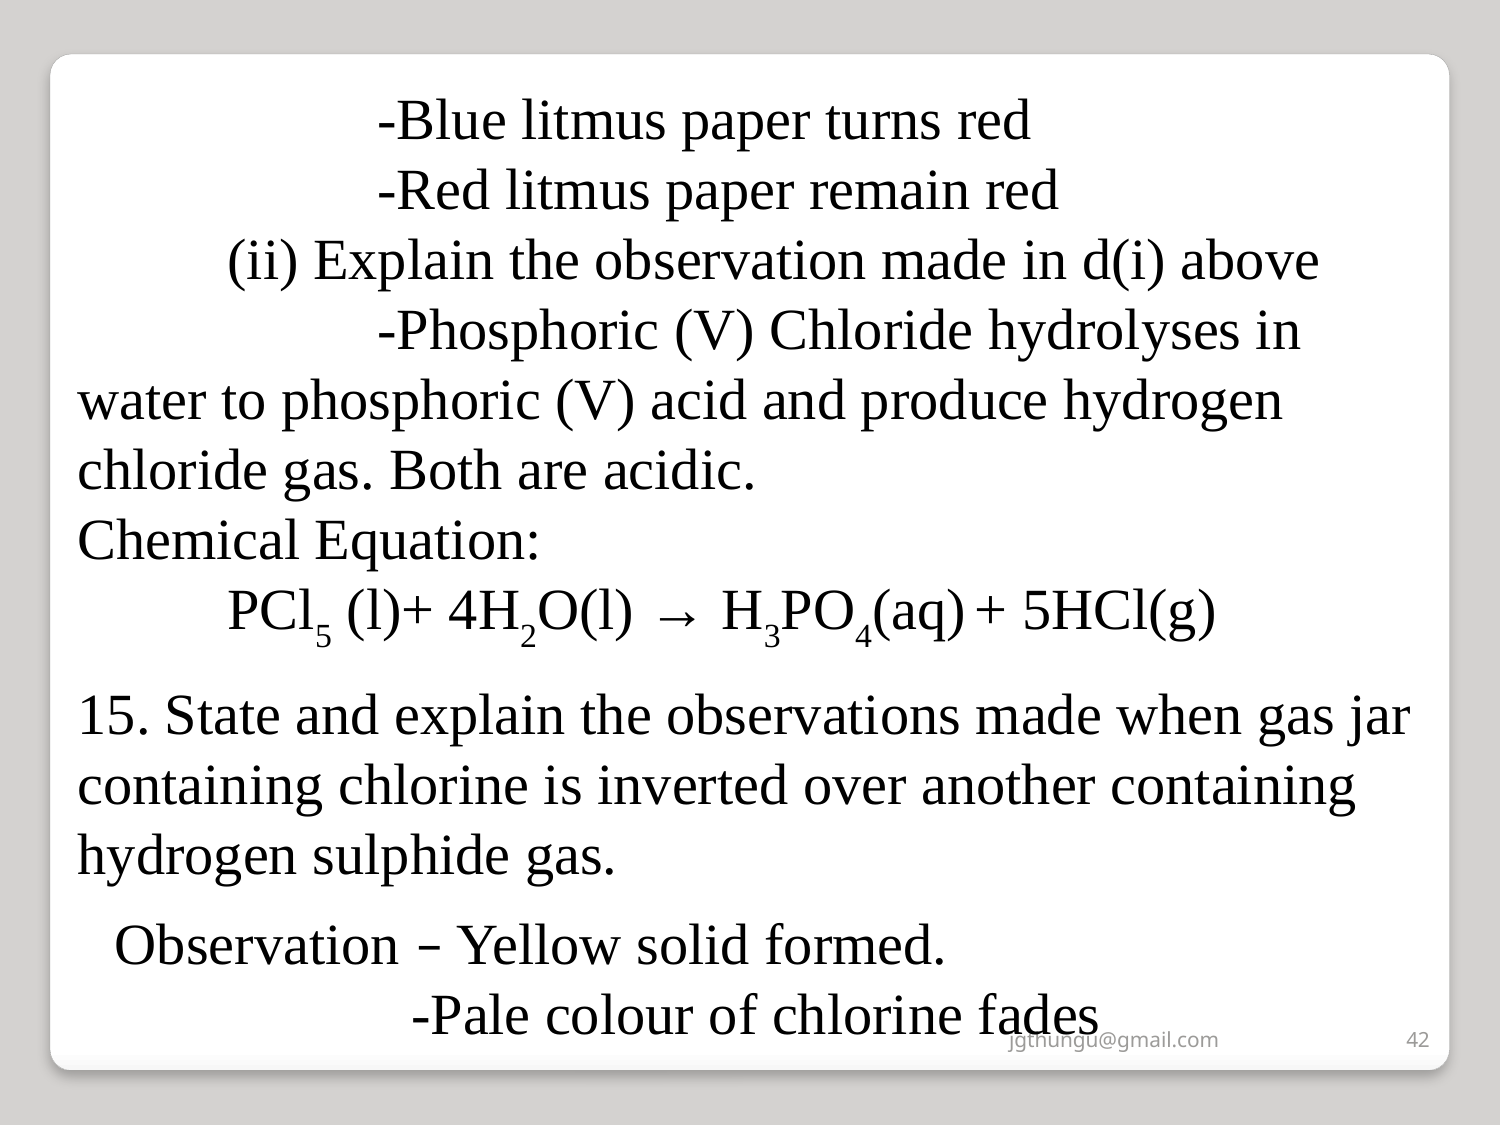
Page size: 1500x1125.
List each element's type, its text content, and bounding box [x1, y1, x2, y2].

text_box -Blue litmus paper turns red -Red litmus paper remain red (ii) Explain the observation made in d(i) above -Phosphoric (V) Chloride hydrolyses in water to phosphoric (V) acid and produce hydrogen chloride gas. Both are acidic. Chemical Equation: PCl5 (l)+ 4H2O(l) → H3PO4(aq) + 5HCl(g) 15. State and explain the observations made when gas jar containing chlorine is inverted over another containing hydrogen sulphide gas. Observation – Yellow solid formed. -Pale colour of chlorine fades [62, 73, 1438, 1124]
slide_number 42 [1438, 1002, 1445, 1063]
